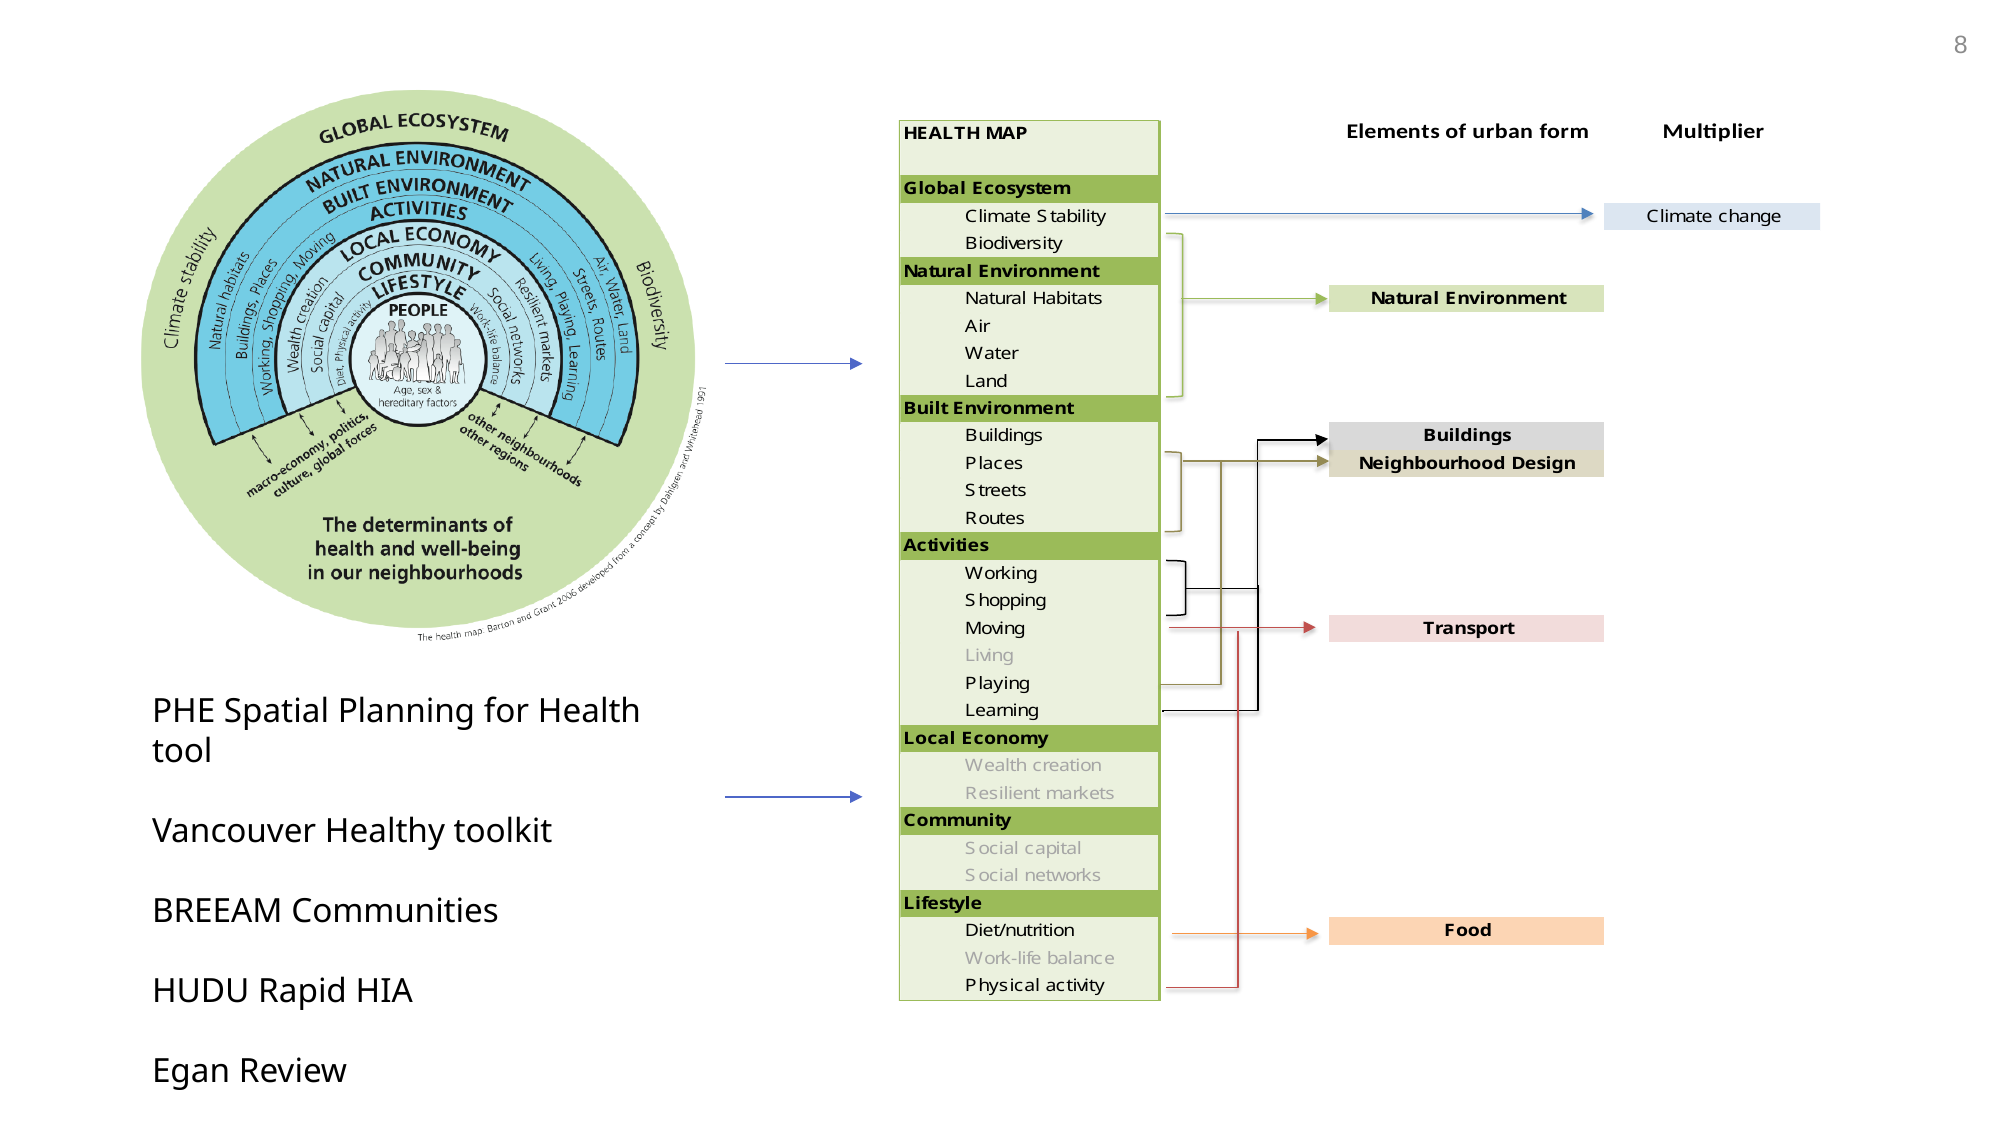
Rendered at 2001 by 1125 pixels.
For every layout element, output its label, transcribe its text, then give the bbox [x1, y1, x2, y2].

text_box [136, 85, 1822, 1082]
slide_number 8 [1867, 0, 1988, 87]
